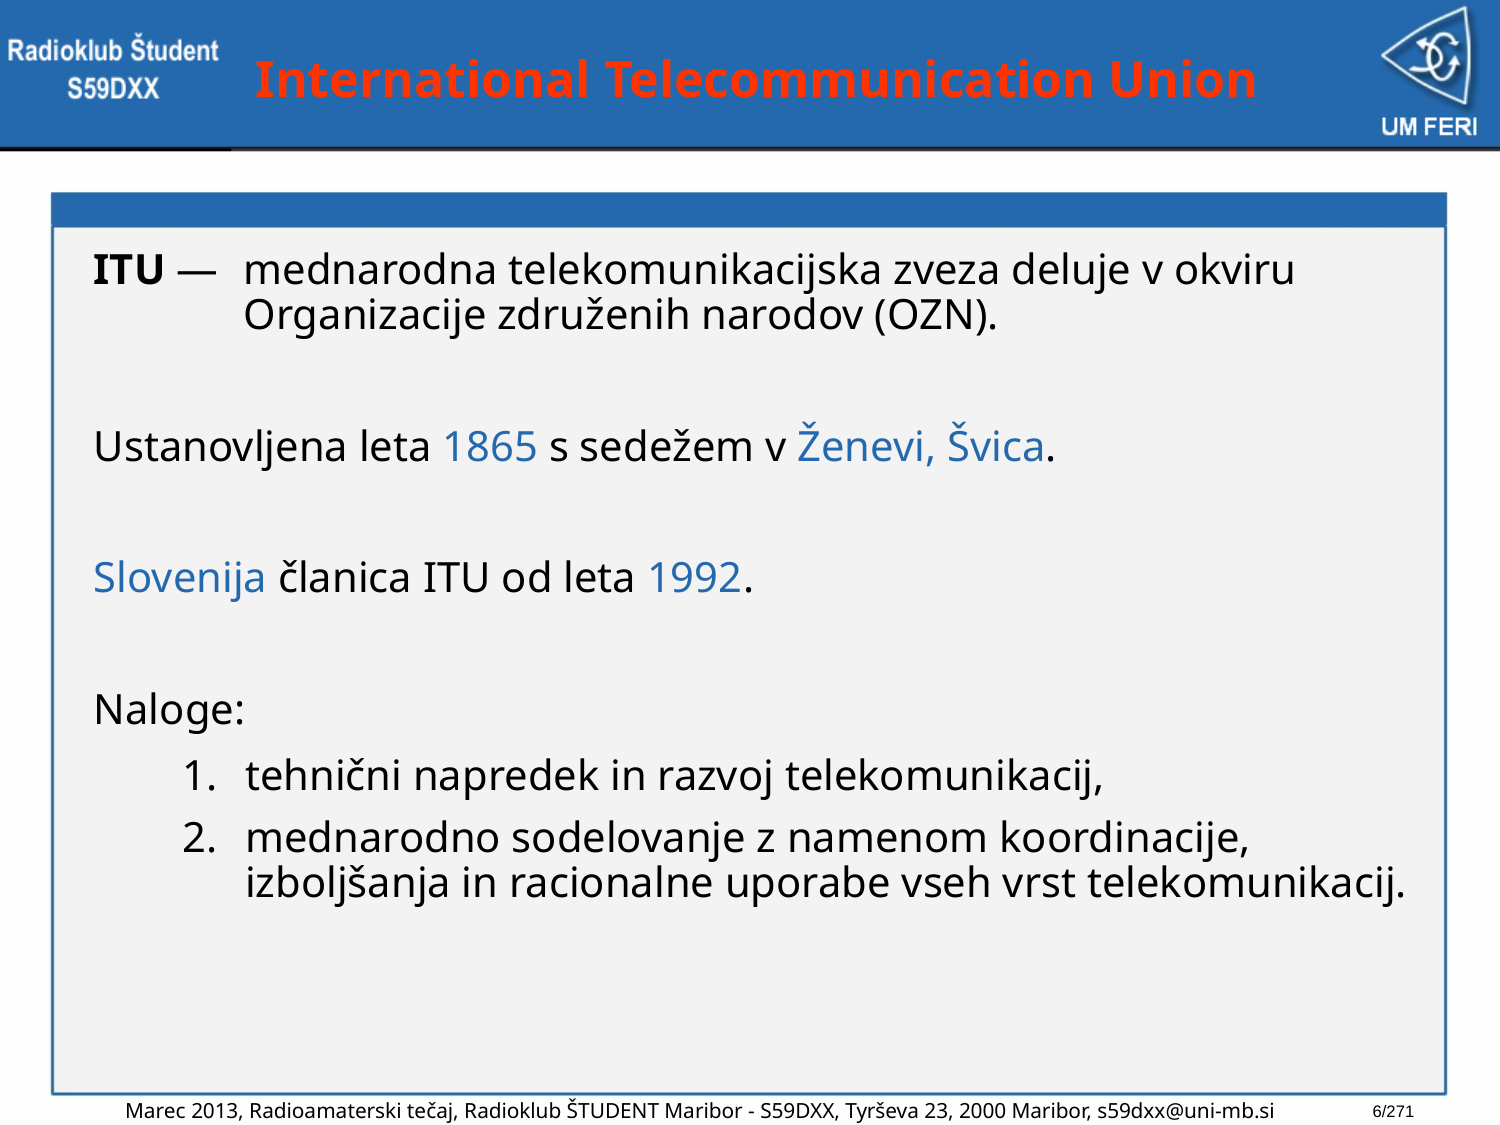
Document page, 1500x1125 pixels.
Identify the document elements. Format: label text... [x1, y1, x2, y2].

list ITU ― mednarodna telekomunikacijska zveza deluje v okviru Organizacije združenih narodov (OZN). Ustanovljena leta 1865 s sedežem v Ženevi, Švica. Slovenija članica ITU od leta 1992. Naloge: tehnični napredek in razvoj telekomunikacij, mednarodno sodelovanje z namenom koordinacije, izboljšanja in racionalne uporabe vseh vrst telekomunikacij. [78, 240, 1429, 1037]
picture [0, 0, 1500, 1125]
title International Telecommunication Union [203, 6, 1311, 149]
